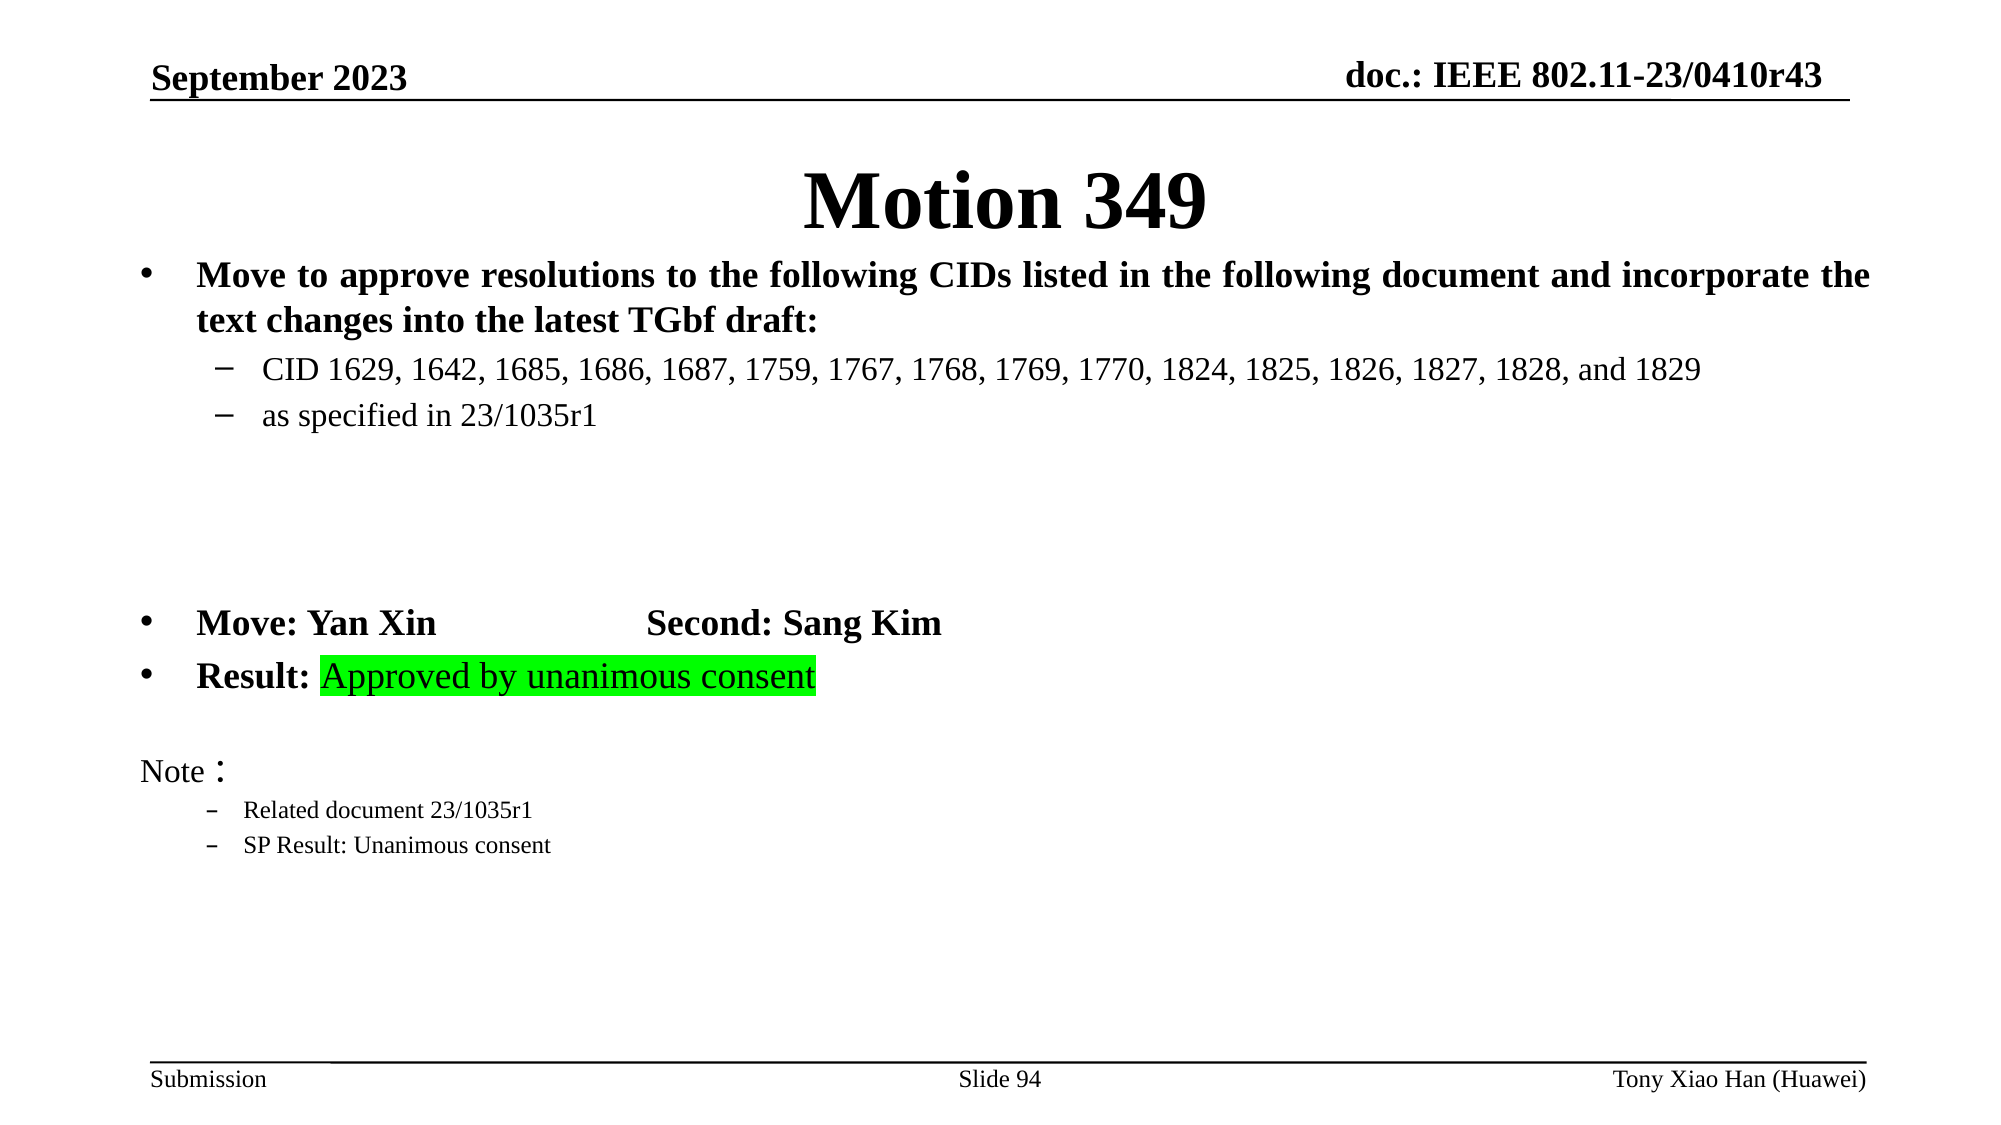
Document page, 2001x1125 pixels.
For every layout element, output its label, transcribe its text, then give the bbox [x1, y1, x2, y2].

text_box Motion 349 [368, 137, 1644, 212]
text_box Move to approve resolutions to the following CIDs listed in the following document and incorporate the text changes into the latest TGbf draft: CID 1629, 1642, 1685, 1686, 1687, 1759, 1767, 1768, 1769, 1770, 1824, 1825, 1826, 1827, 1828, and 1829 as specified in 23/1035r1 Move: Yan Xin Second: Sang Kim Result: Approved by unanimous consent Note： Related document 23/1035r1 SP Result: Unanimous consent [125, 212, 1888, 900]
